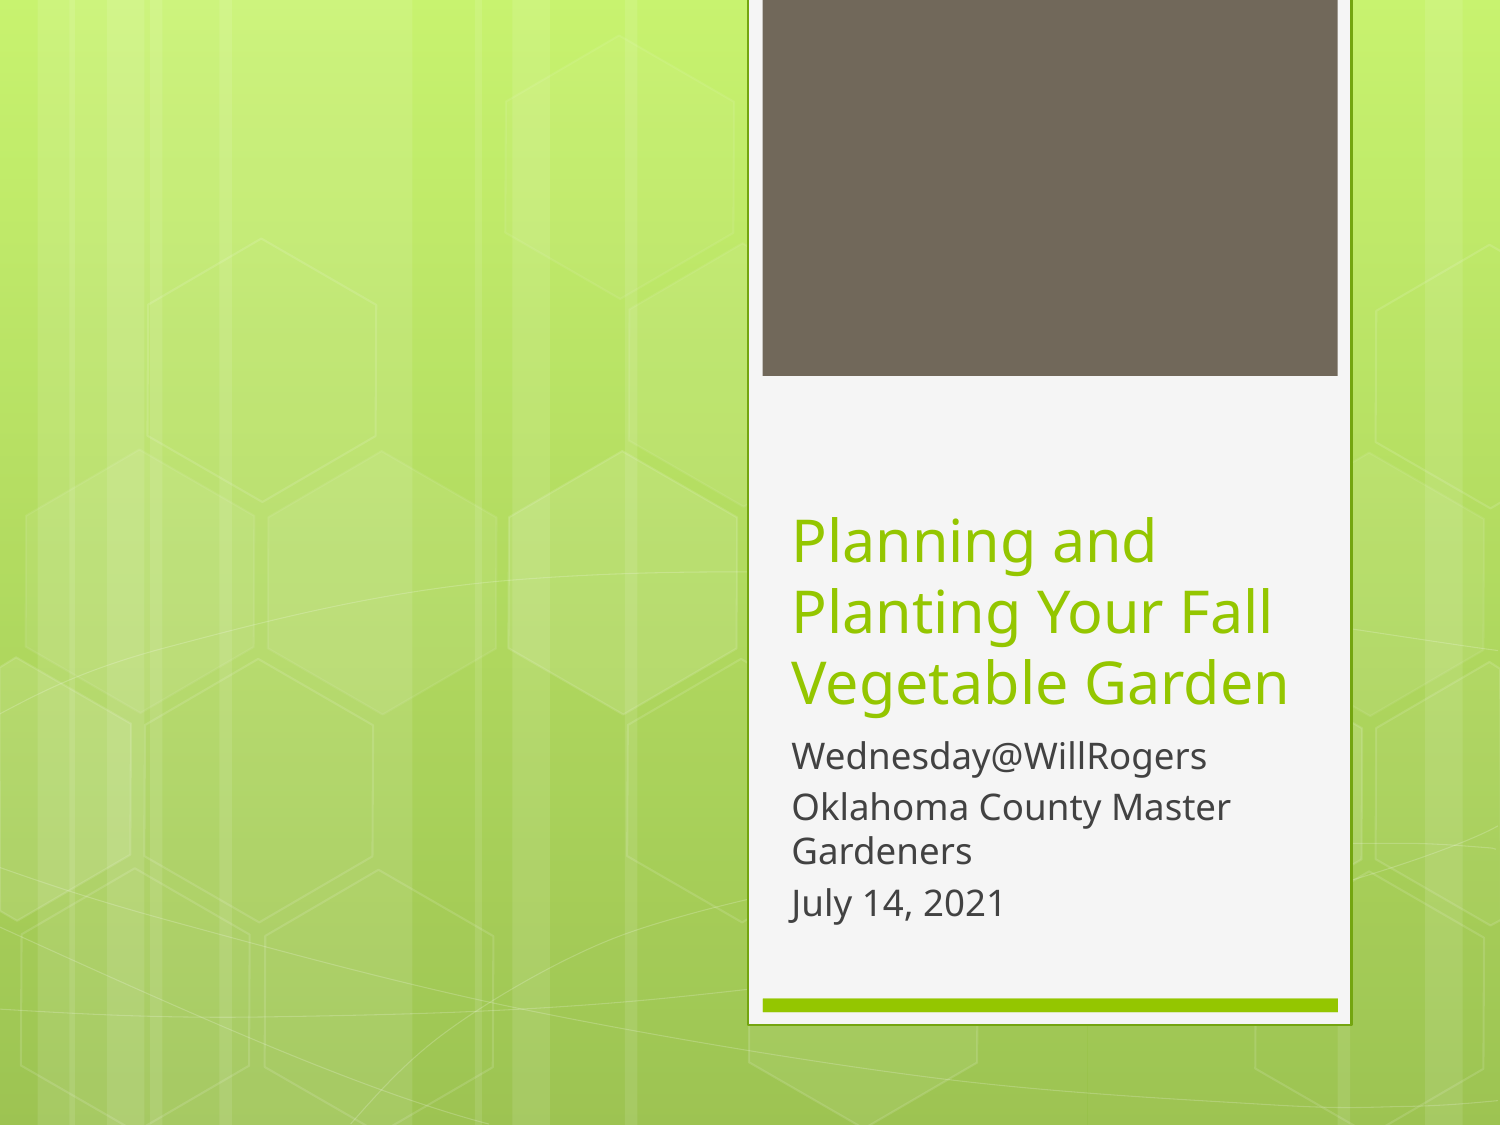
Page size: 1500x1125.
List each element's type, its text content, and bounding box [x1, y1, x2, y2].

subtitle Wednesday@WillRogers Oklahoma County Master Gardeners July 14, 2021 [776, 725, 1320, 933]
title Planning and Planting Your Fall Vegetable Garden [776, 444, 1320, 724]
